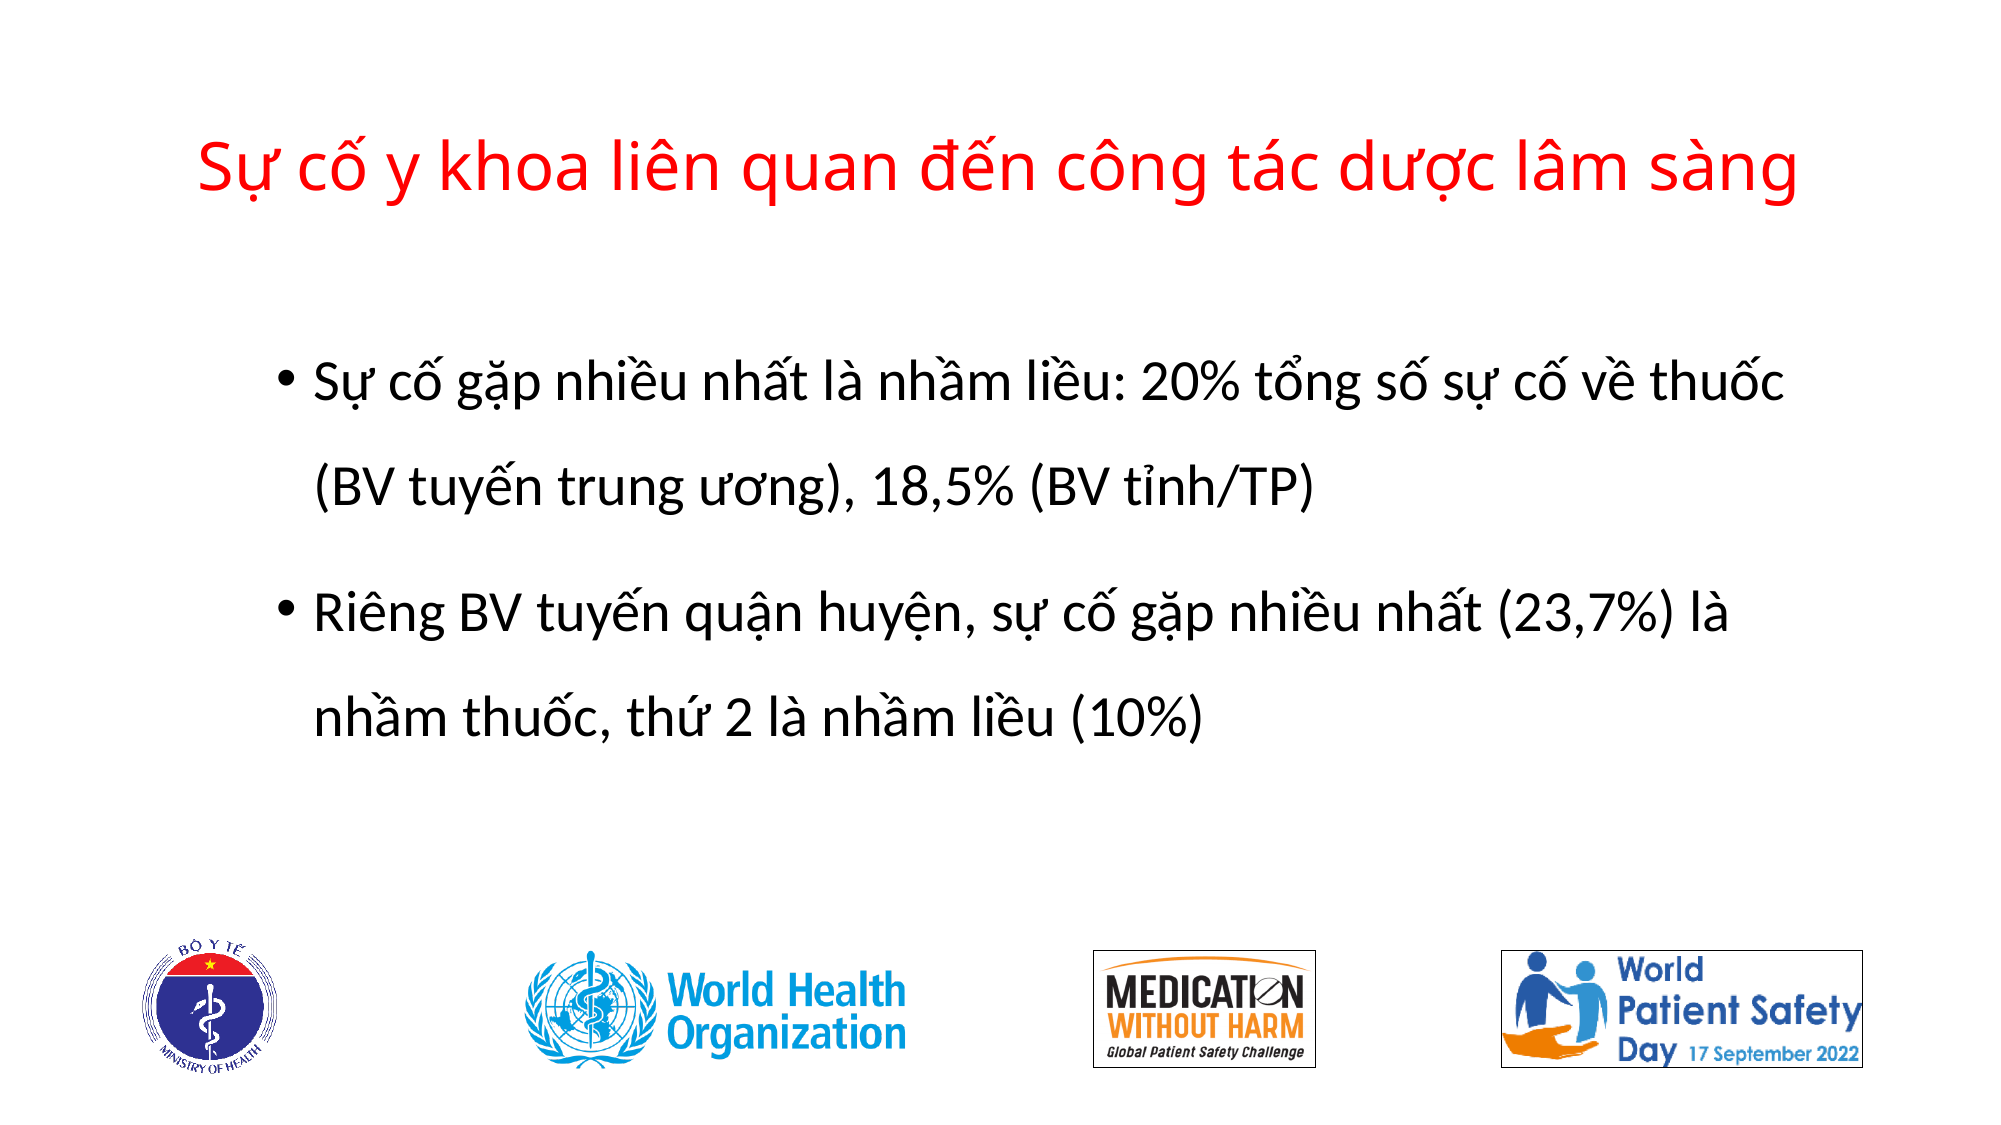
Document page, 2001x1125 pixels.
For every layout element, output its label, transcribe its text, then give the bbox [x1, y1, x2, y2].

picture [82, 895, 337, 1124]
list Sự cố gặp nhiều nhất là nhầm liều: 20% tổng số sự cố về thuốc (BV tuyến trung ương), 18,5% (BV tỉnh/TP) Riêng BV tuyến quận huyện, sự cố gặp nhiều nhất (23,7%) là nhầm thuốc, thứ 2 là nhầm liều (10%) [261, 299, 1885, 894]
title Sự cố y khoa liên quan đến công tác dược lâm sàng [137, 59, 1863, 278]
picture [1094, 951, 1315, 1067]
picture [1502, 951, 1862, 1067]
picture [522, 901, 907, 1118]
